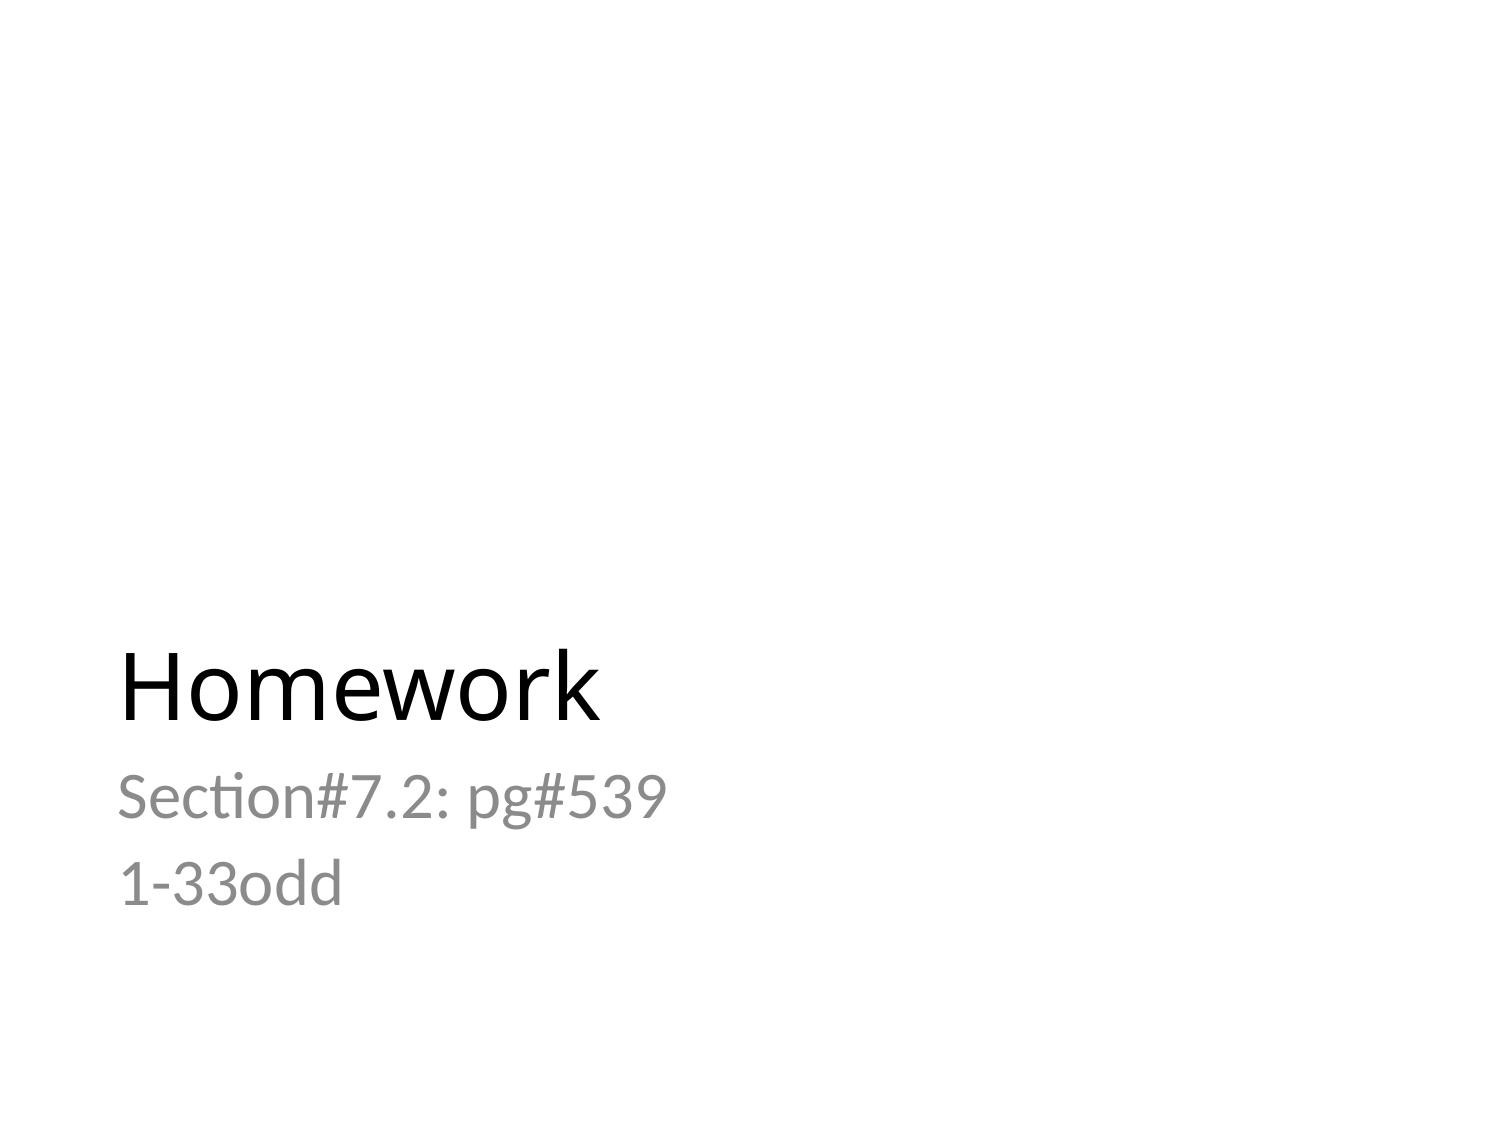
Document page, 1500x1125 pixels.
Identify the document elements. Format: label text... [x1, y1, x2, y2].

title Homework [102, 280, 1397, 749]
list Section#7.2: pg#539 1-33odd [102, 752, 1397, 999]
